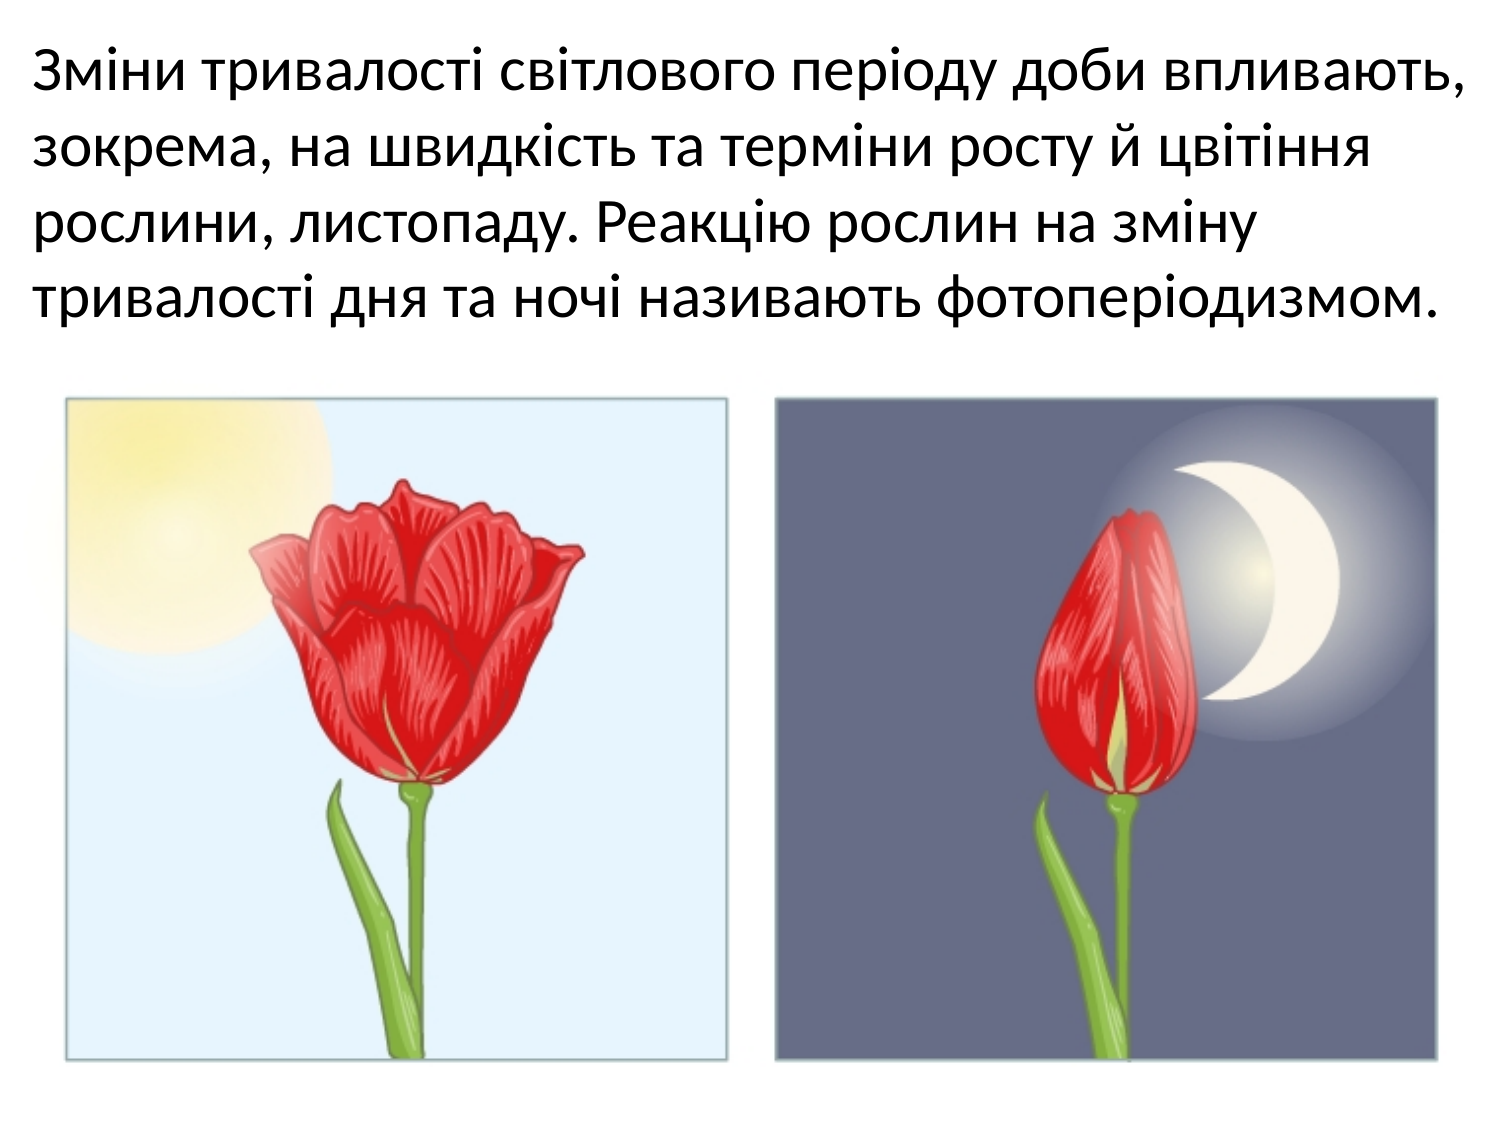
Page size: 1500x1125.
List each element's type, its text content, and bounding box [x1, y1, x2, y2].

list Зміни тривалості світлового періоду доби впливають, зокрема, на швидкість та терміни росту й цвітіння рослини, листопаду. Реакцію рослин на зміну тривалості дня та ночі називають фотоперіодизмом. [17, 19, 1500, 341]
picture [0, 341, 1500, 1125]
